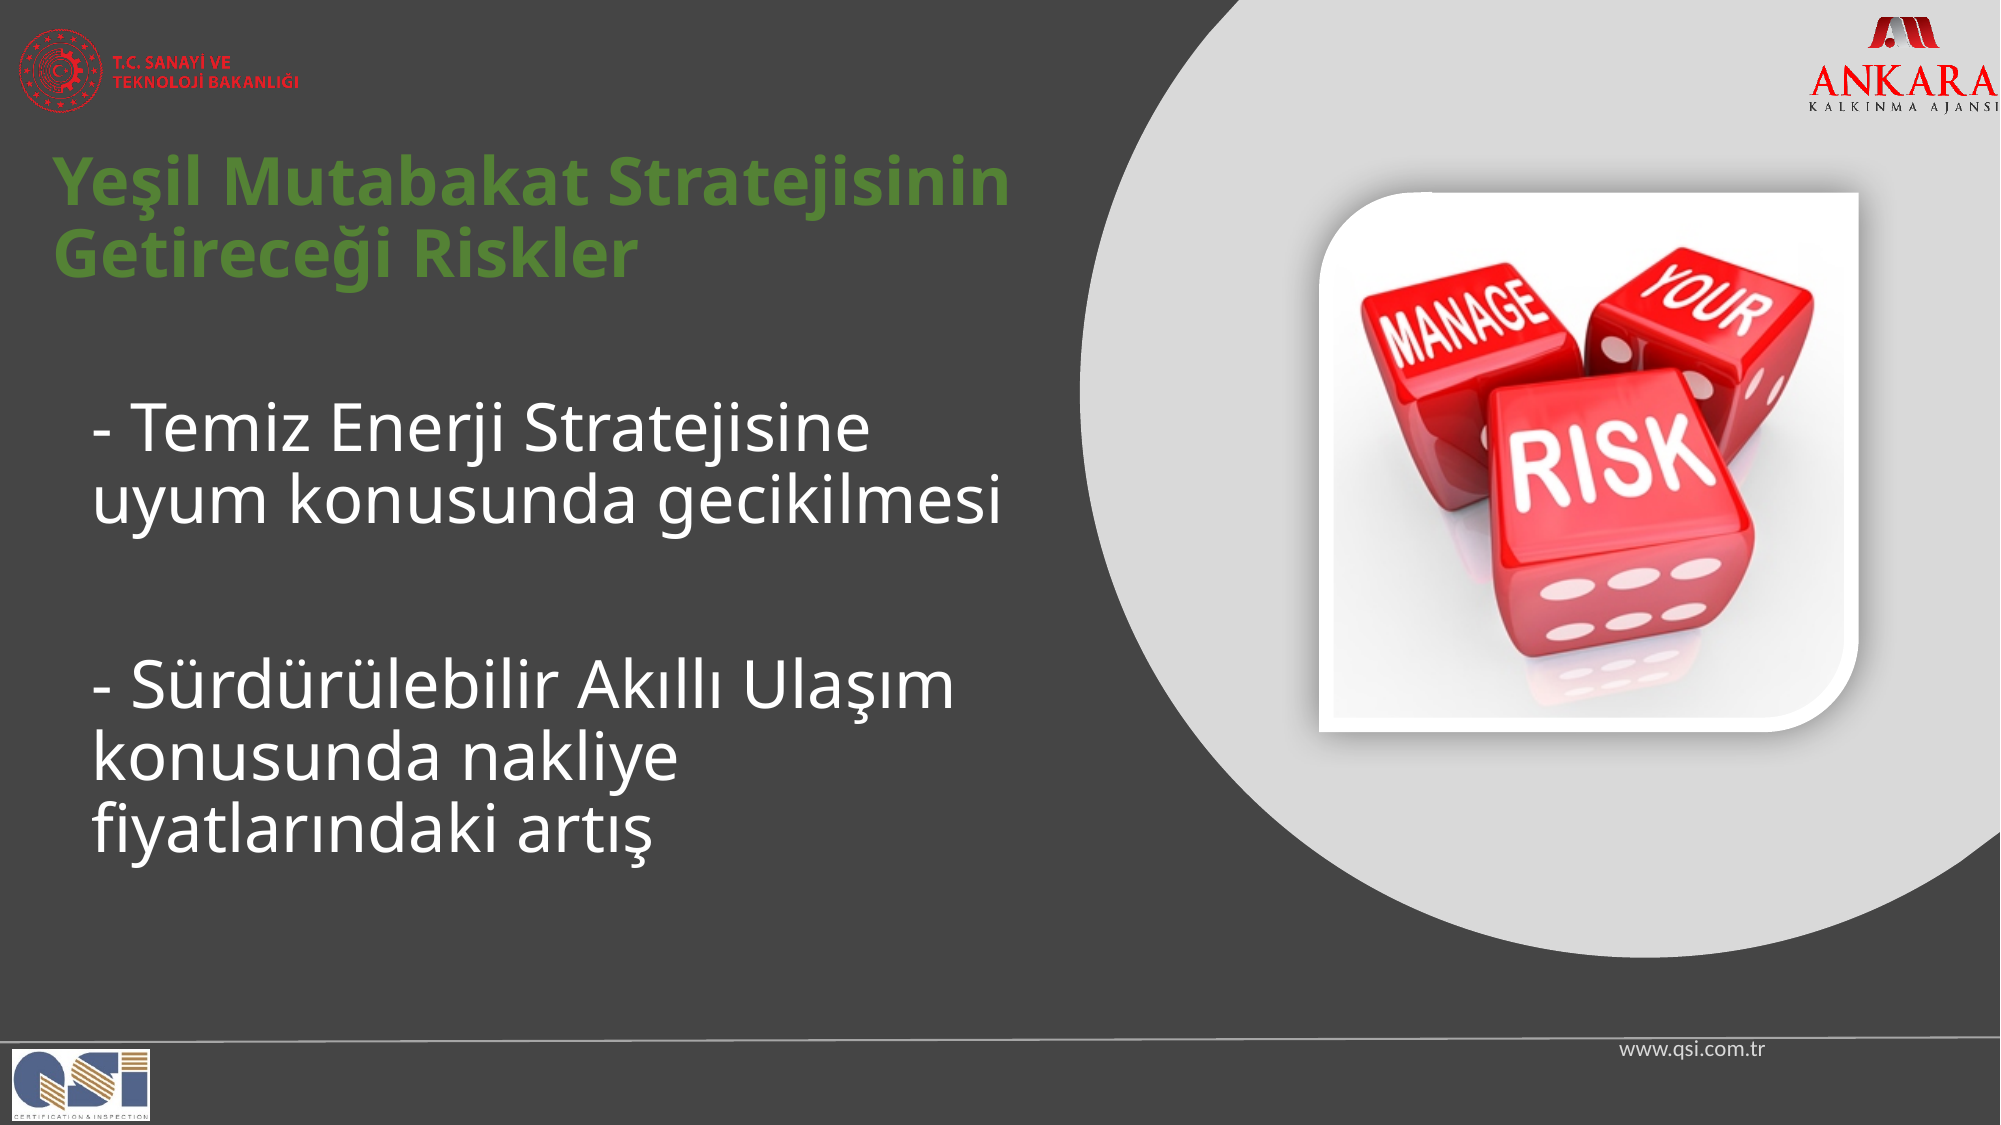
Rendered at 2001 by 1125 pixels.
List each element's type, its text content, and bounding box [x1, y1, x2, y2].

list - Temiz Enerji Stratejisine uyum konusunda gecikilmesi - Sürdürülebilir Akıllı Ulaşım konusunda nakliye fiyatlarındaki artış [76, 385, 1032, 1027]
picture [1807, 12, 2000, 119]
picture [17, 27, 299, 114]
title Yeşil Mutabakat Stratejisinin Getireceği Riskler [37, 143, 1108, 297]
picture [12, 1049, 150, 1121]
text_box [1078, 0, 2000, 959]
picture [1326, 199, 1852, 725]
footer www.qsi.com.tr [993, 1016, 1781, 1077]
